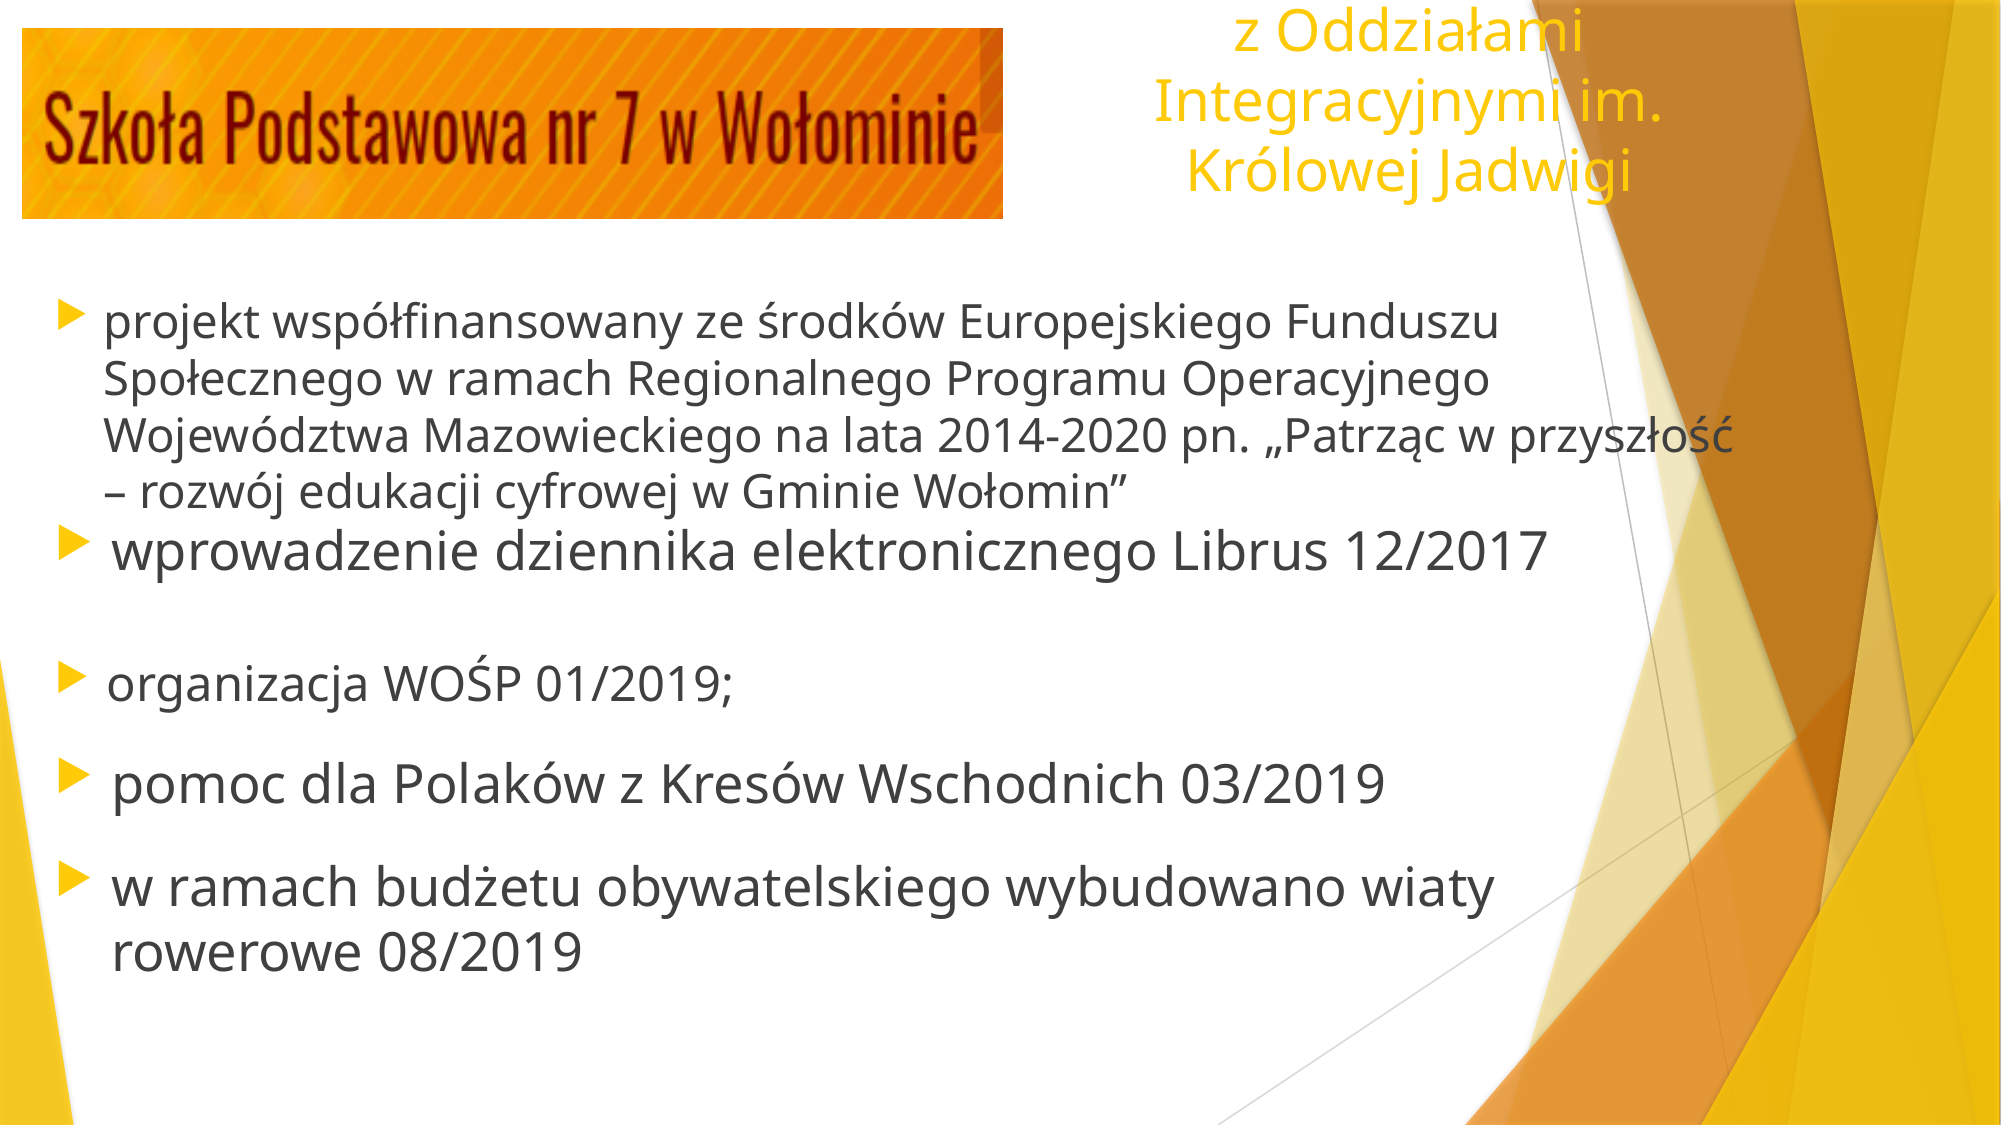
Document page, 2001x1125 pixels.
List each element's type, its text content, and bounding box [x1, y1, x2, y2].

list projekt współfinansowany ze środków Europejskiego Funduszu Społecznego w ramach Regionalnego Programu Operacyjnego Województwa Mazowieckiego na lata 2014-2020 pn. „Patrząc w przyszłość – rozwój edukacji cyfrowej w Gminie Wołomin” [40, 283, 1772, 508]
text_box z Oddziałami Integracyjnymi im. Królowej Jadwigi [1015, 32, 1804, 211]
text_box organizacja WOŚP 01/2019; [40, 617, 899, 720]
text_box pomoc dla Polaków z Kresów Wschodnich 03/2019 [40, 741, 1603, 842]
picture [21, 28, 1004, 220]
text_box wprowadzenie dziennika elektronicznego Librus 12/2017 [40, 508, 1862, 617]
text_box w ramach budżetu obywatelskiego wybudowano wiaty rowerowe 08/2019 [40, 844, 1703, 1000]
